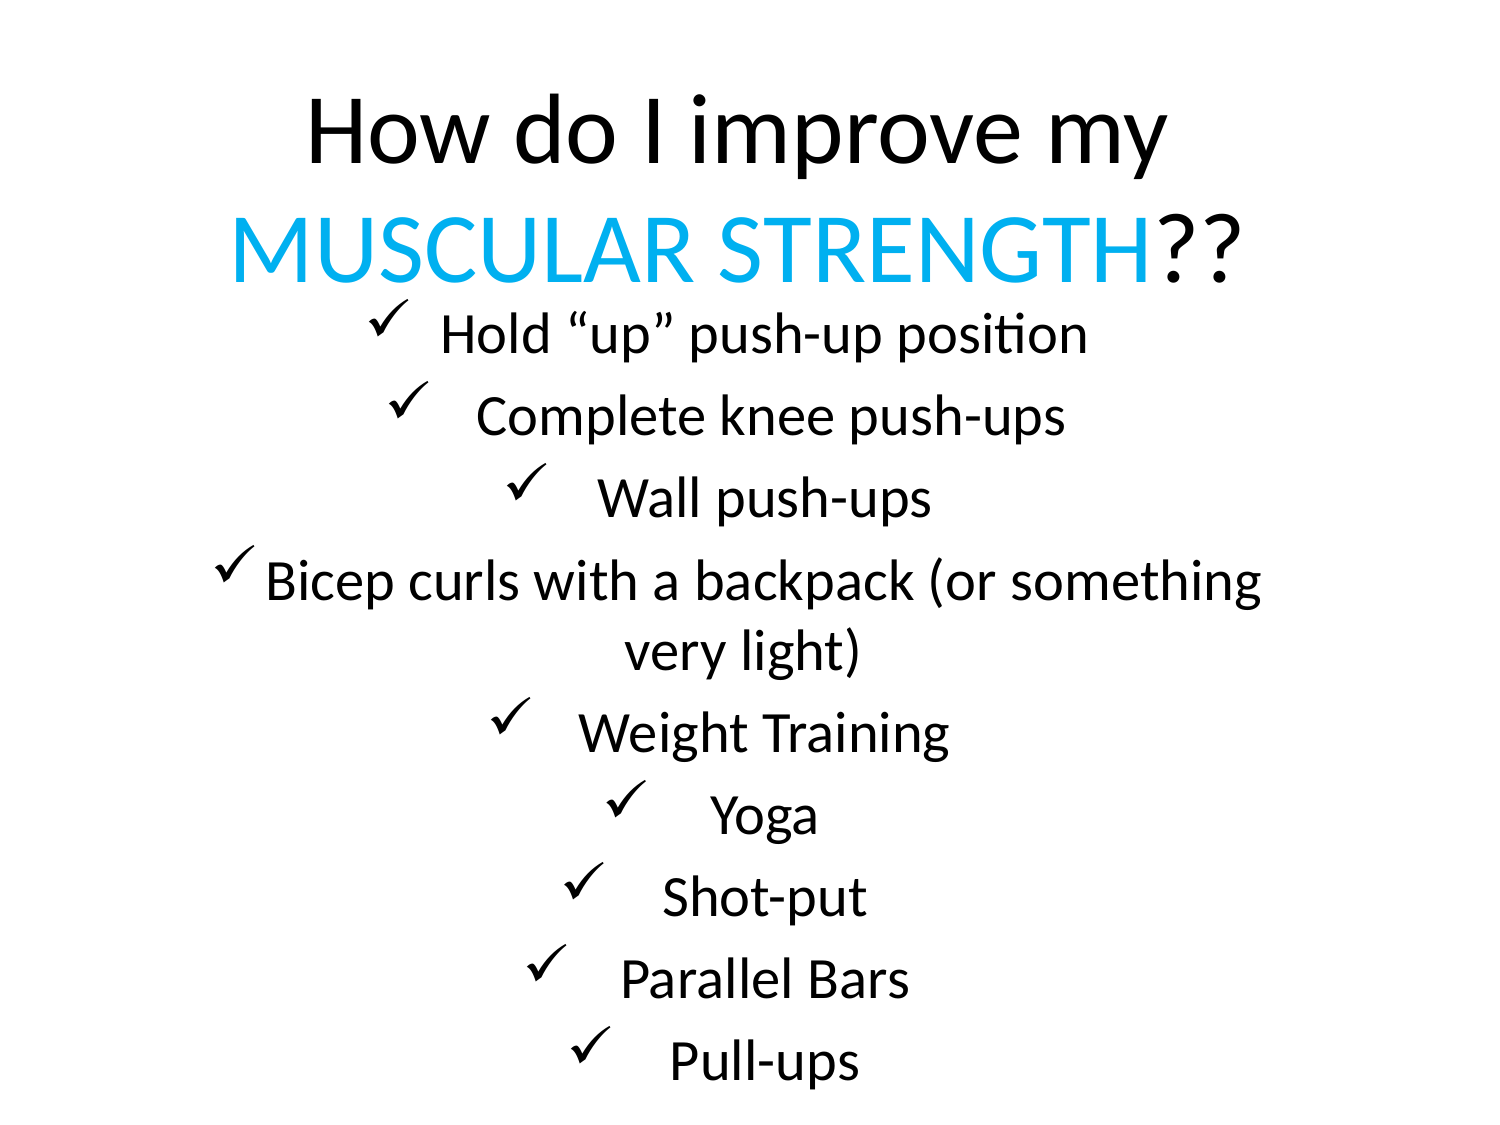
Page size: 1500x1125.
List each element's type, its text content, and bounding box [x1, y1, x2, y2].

title How do I improve my MUSCULAR STRENGTH?? [99, 62, 1375, 304]
subtitle Hold “up” push-up position Complete knee push-ups Wall push-ups Bicep curls with a backpack (or something very light) Weight Training Yoga Shot-put Parallel Bars Pull-ups [150, 287, 1338, 1100]
